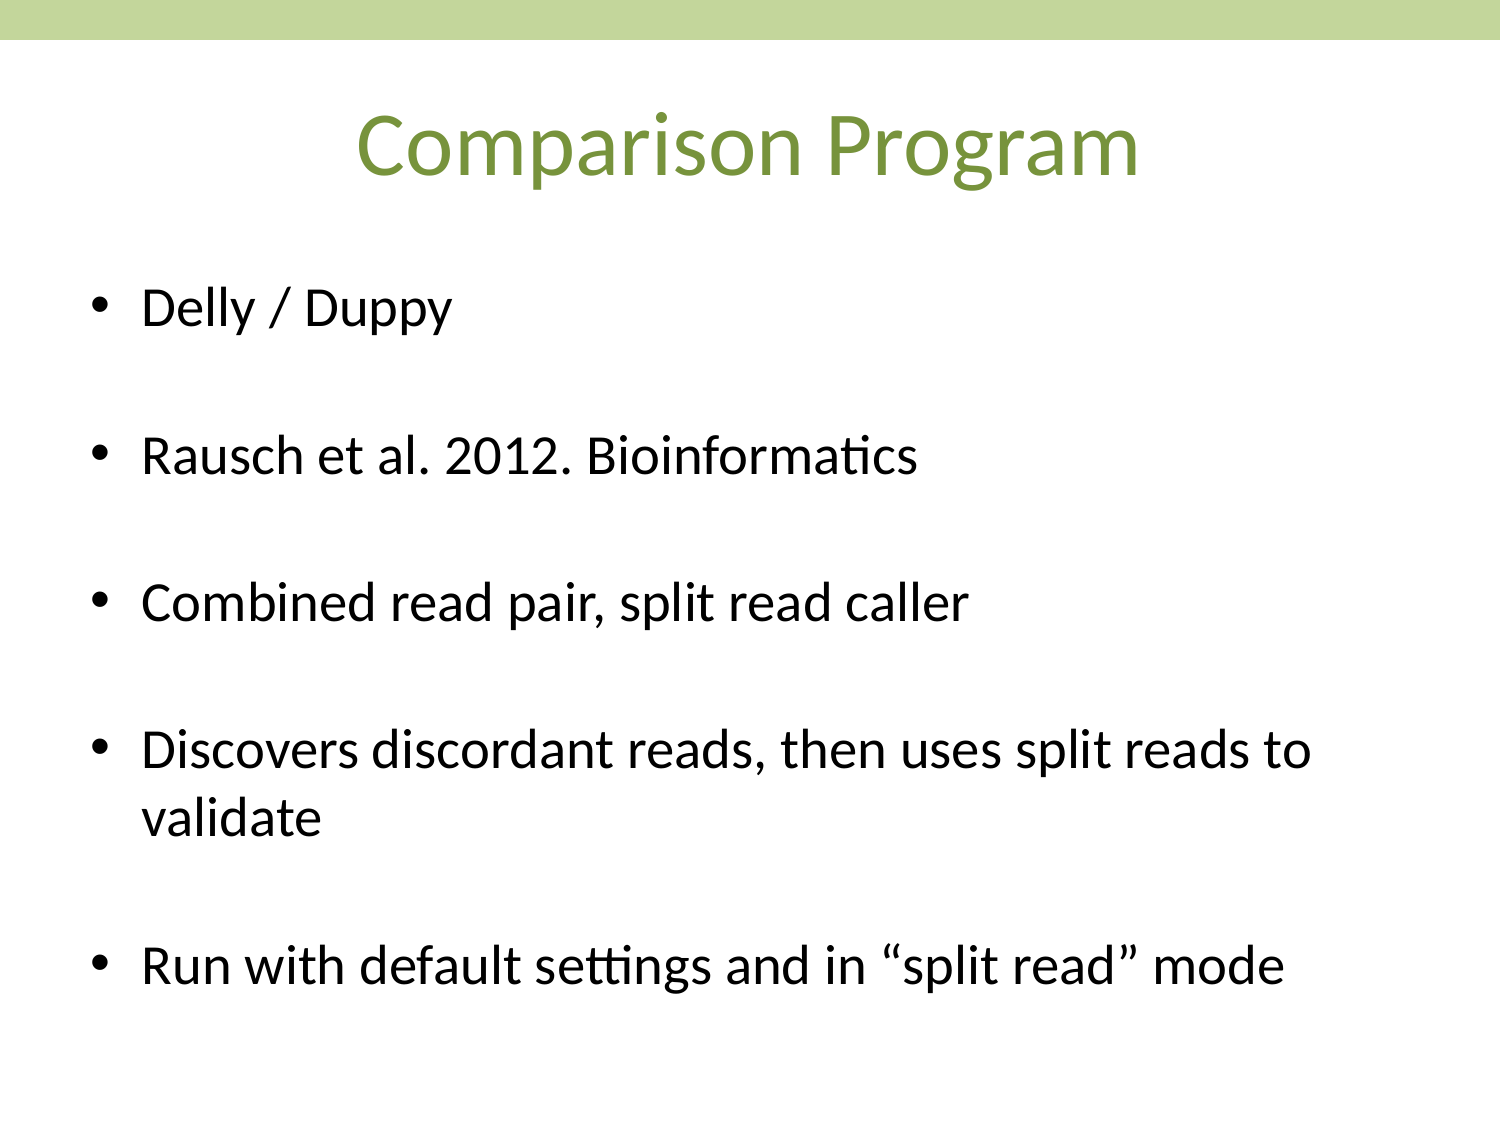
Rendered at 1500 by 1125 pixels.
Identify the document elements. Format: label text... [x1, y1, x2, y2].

list Delly / Duppy Rausch et al. 2012. Bioinformatics Combined read pair, split read caller Discovers discordant reads, then uses split reads to validate Run with default settings and in “split read” mode [75, 262, 1425, 1005]
title Comparison Program [75, 45, 1425, 233]
text_box [0, 0, 1500, 40]
